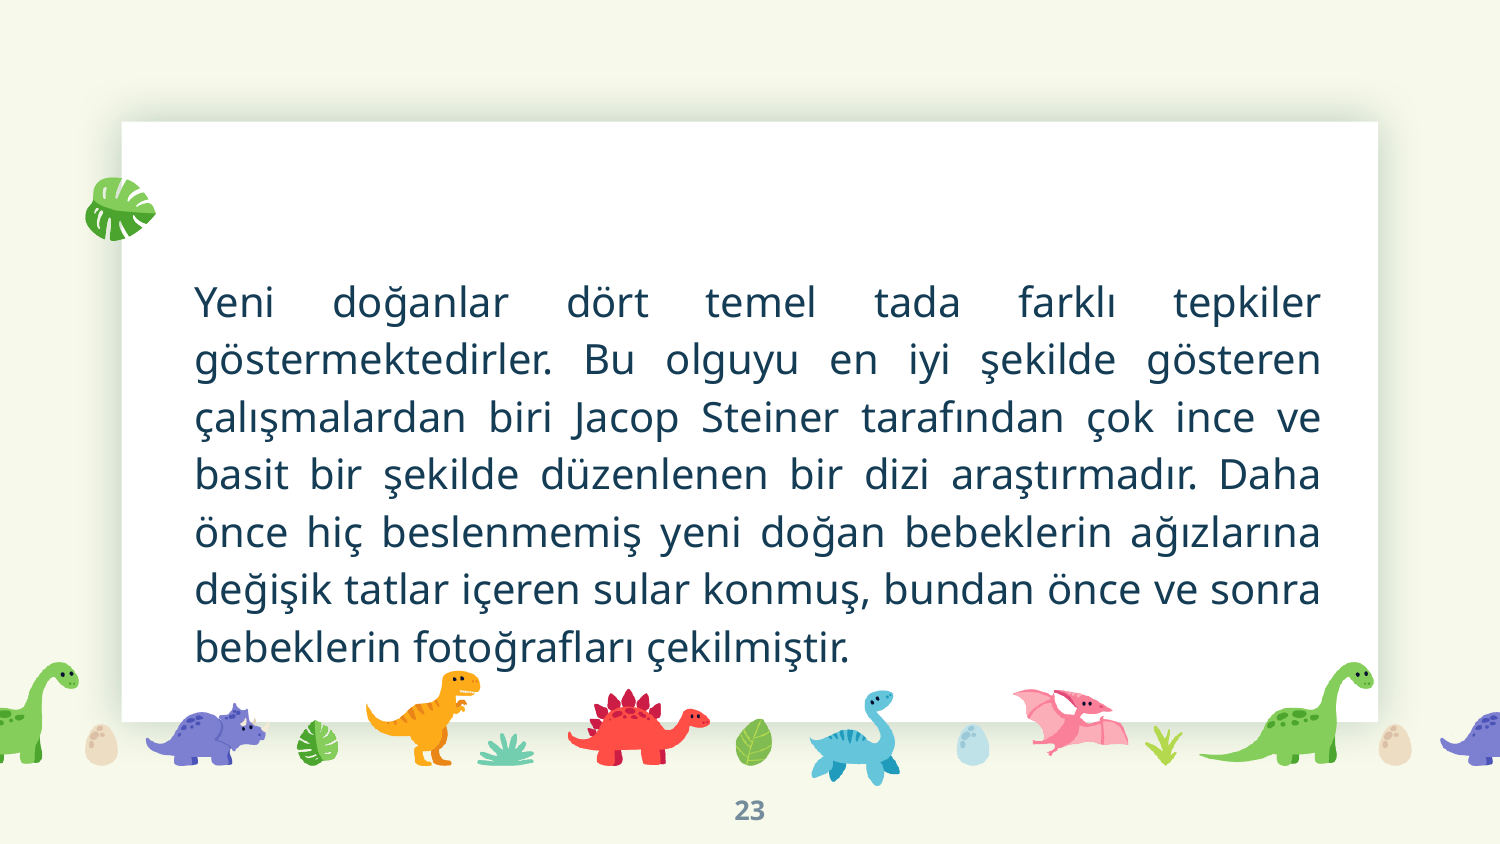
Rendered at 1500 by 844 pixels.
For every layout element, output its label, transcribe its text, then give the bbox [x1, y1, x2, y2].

list Yeni doğanlar dört temel tada farklı tepkiler göstermektedirler. Bu olguyu en iyi şekilde gösteren çalışmalardan biri Jacop Steiner tarafından çok ince ve basit bir şekilde düzenlenen bir dizi araştırmadır. Daha önce hiç beslenmemiş yeni doğan bebeklerin ağızlarına değişik tatlar içeren sular konmuş, bundan önce ve sonra bebeklerin fotoğrafları çekilmiştir. [177, 267, 1323, 655]
picture [0, 651, 1500, 793]
slide_number 23 [705, 779, 795, 844]
picture [86, 178, 156, 241]
